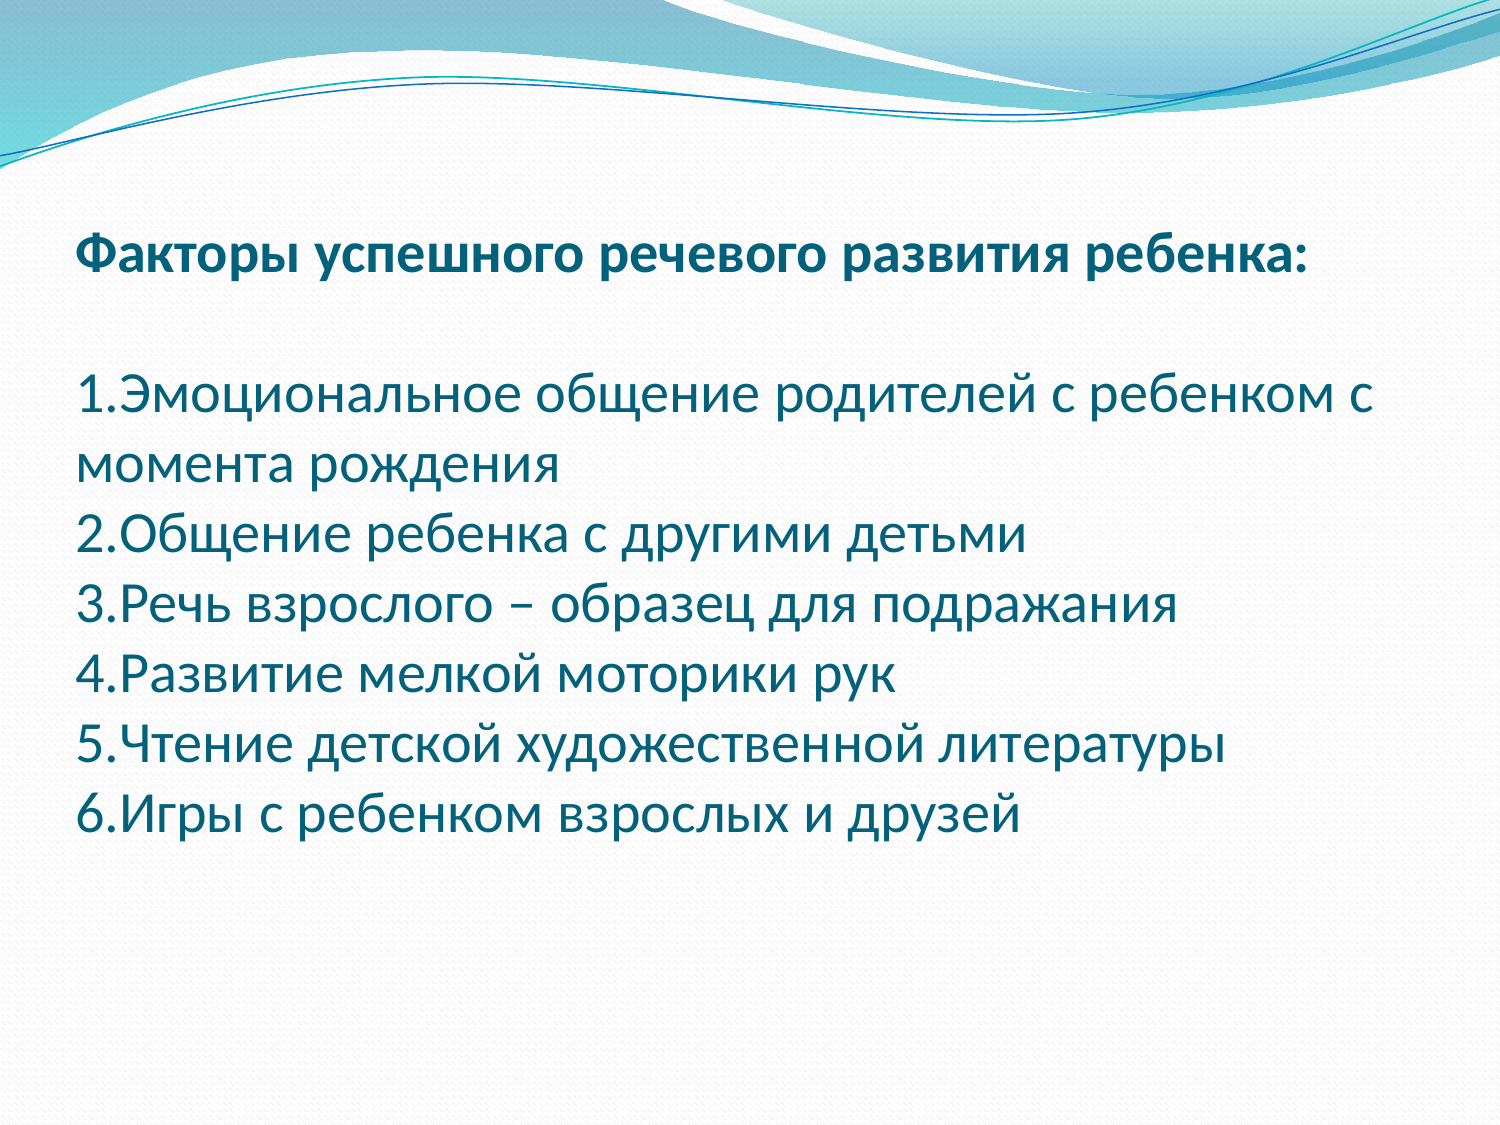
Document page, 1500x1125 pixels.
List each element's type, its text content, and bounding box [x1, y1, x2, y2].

title Факторы успешного речевого развития ребенка: 1.Эмоциональное общение родителей с ребенком с момента рождения 2.Общение ребенка с другими детьми 3.Речь взрослого – образец для подражания 4.Развитие мелкой моторики рук 5.Чтение детской художественной литературы 6.Игры с ребенком взрослых и друзей [75, 115, 1438, 844]
